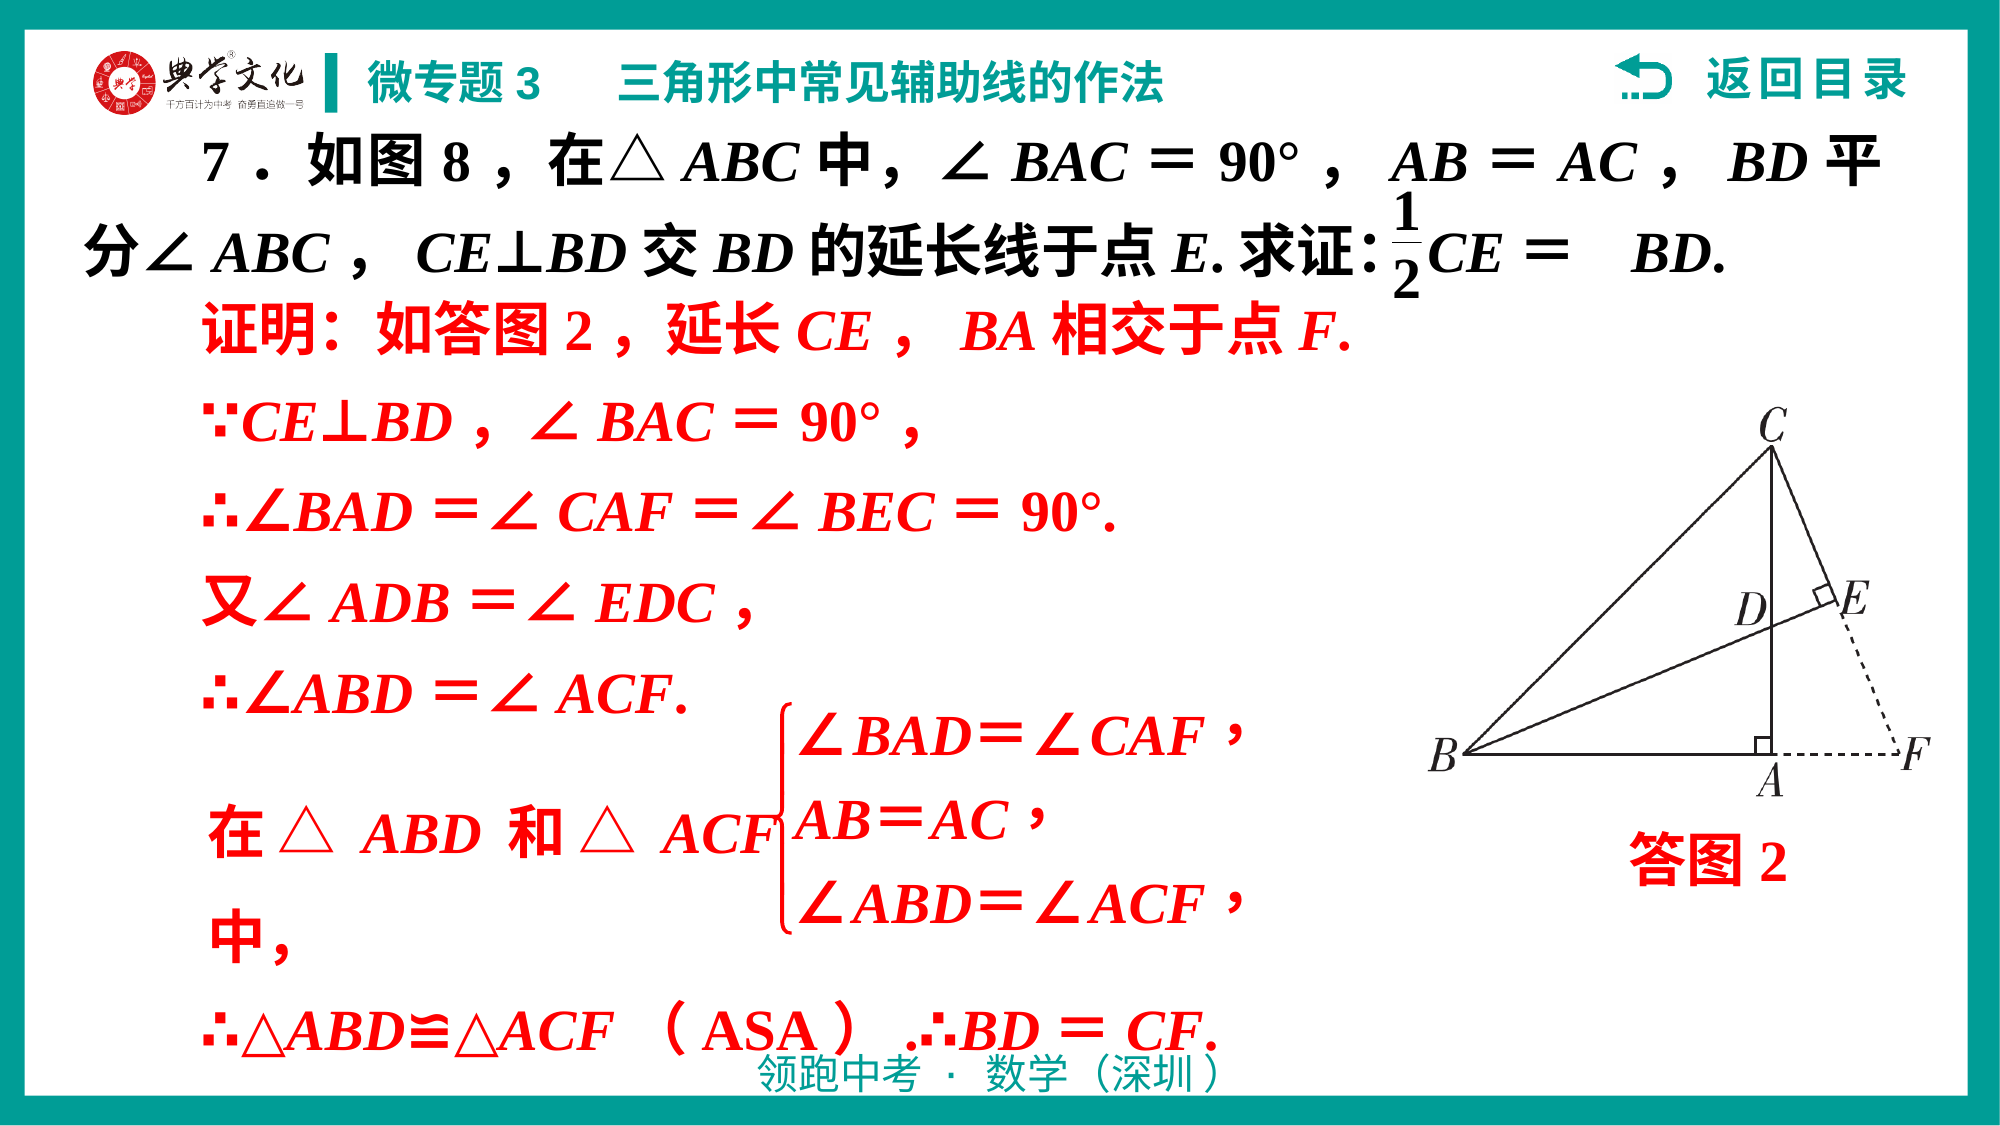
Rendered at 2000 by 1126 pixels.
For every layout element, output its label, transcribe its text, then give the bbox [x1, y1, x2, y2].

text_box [1391, 162, 2000, 326]
text_box 7．如图8，在△ABC中，∠BAC＝90°，AB＝AC，BD平分∠ABC，CE⊥BD交BD的延长线于点E.求证：CE＝ BD. [67, 95, 1898, 284]
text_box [1422, 383, 1944, 902]
picture [1614, 53, 1672, 95]
text_box 证明：如答图2，延长CE，BA相交于点F. ∵CE⊥BD，∠BAC＝90°， ∴∠BAD＝∠CAF＝∠BEC＝90°. 又∠ADB＝∠EDC， ∴∠ABD＝∠ACF. [67, 284, 1764, 733]
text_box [188, 656, 1633, 950]
picture [93, 50, 304, 95]
text_box ∴△ABD≌△ACF（ASA）.∴BD＝CF. [67, 949, 1392, 1070]
